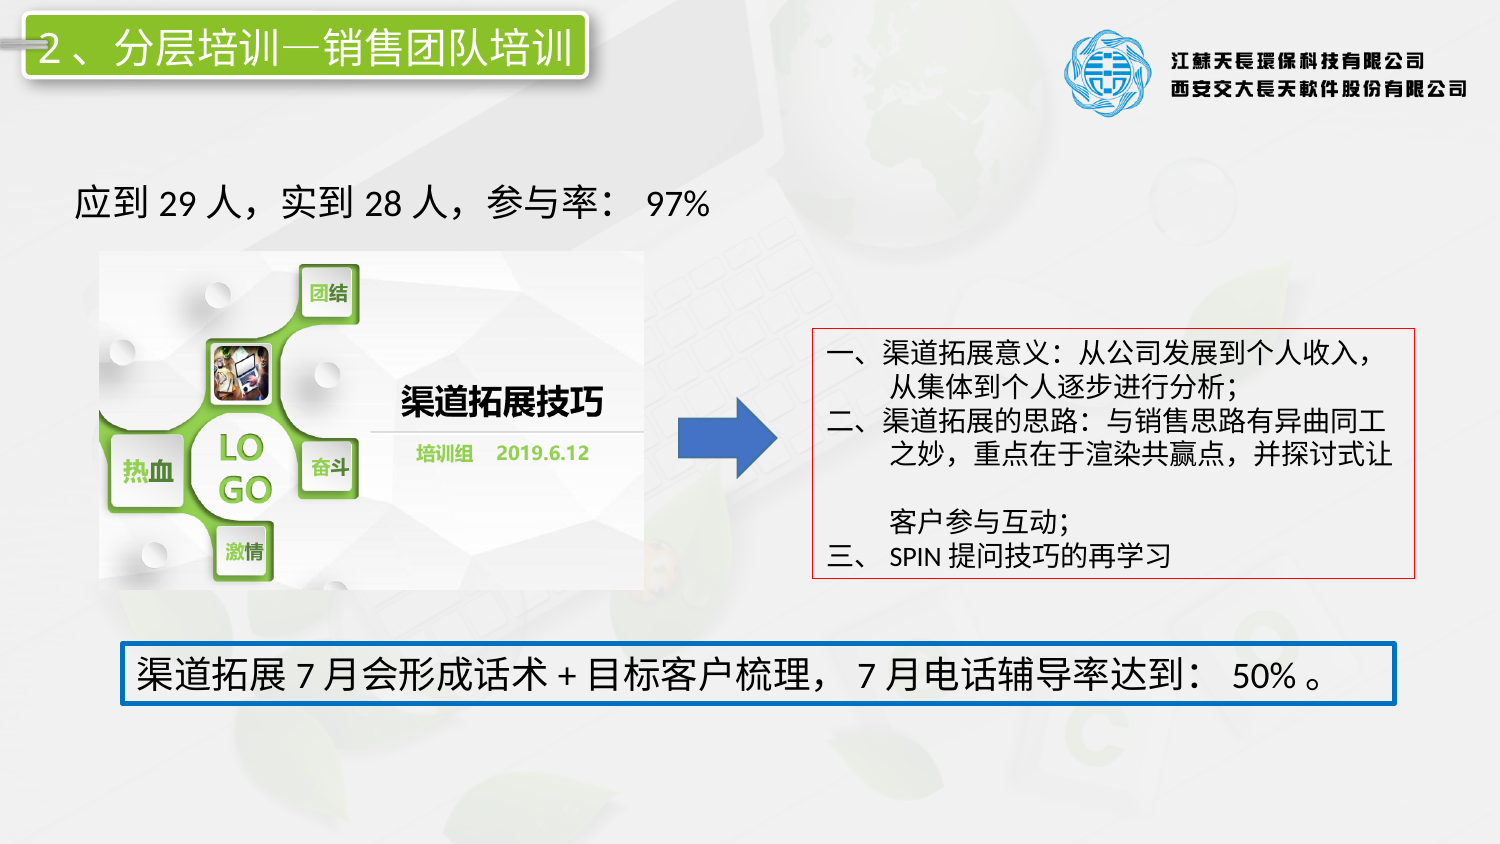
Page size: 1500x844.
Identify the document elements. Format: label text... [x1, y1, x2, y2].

text_box [678, 396, 778, 480]
text_box 2、分层培训—销售团队培训 [14, 14, 597, 80]
text_box 渠道拓展7月会形成话术+目标客户梳理，7月电话辅导率达到：50%。 [122, 643, 1395, 704]
text_box 一、渠道拓展意义：从公司发展到个人收入， 从集体到个人逐步进行分析； 二、渠道拓展的思路：与销售思路有异曲同工 之妙，重点在于渲染共赢点，并探讨式让 客户参与互动； 三、SPIN提问技巧的再学习 [812, 328, 1415, 579]
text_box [0, 40, 48, 49]
picture [0, 0, 1500, 844]
text_box 应到29人，实到28人，参与率：97% [59, 171, 761, 232]
